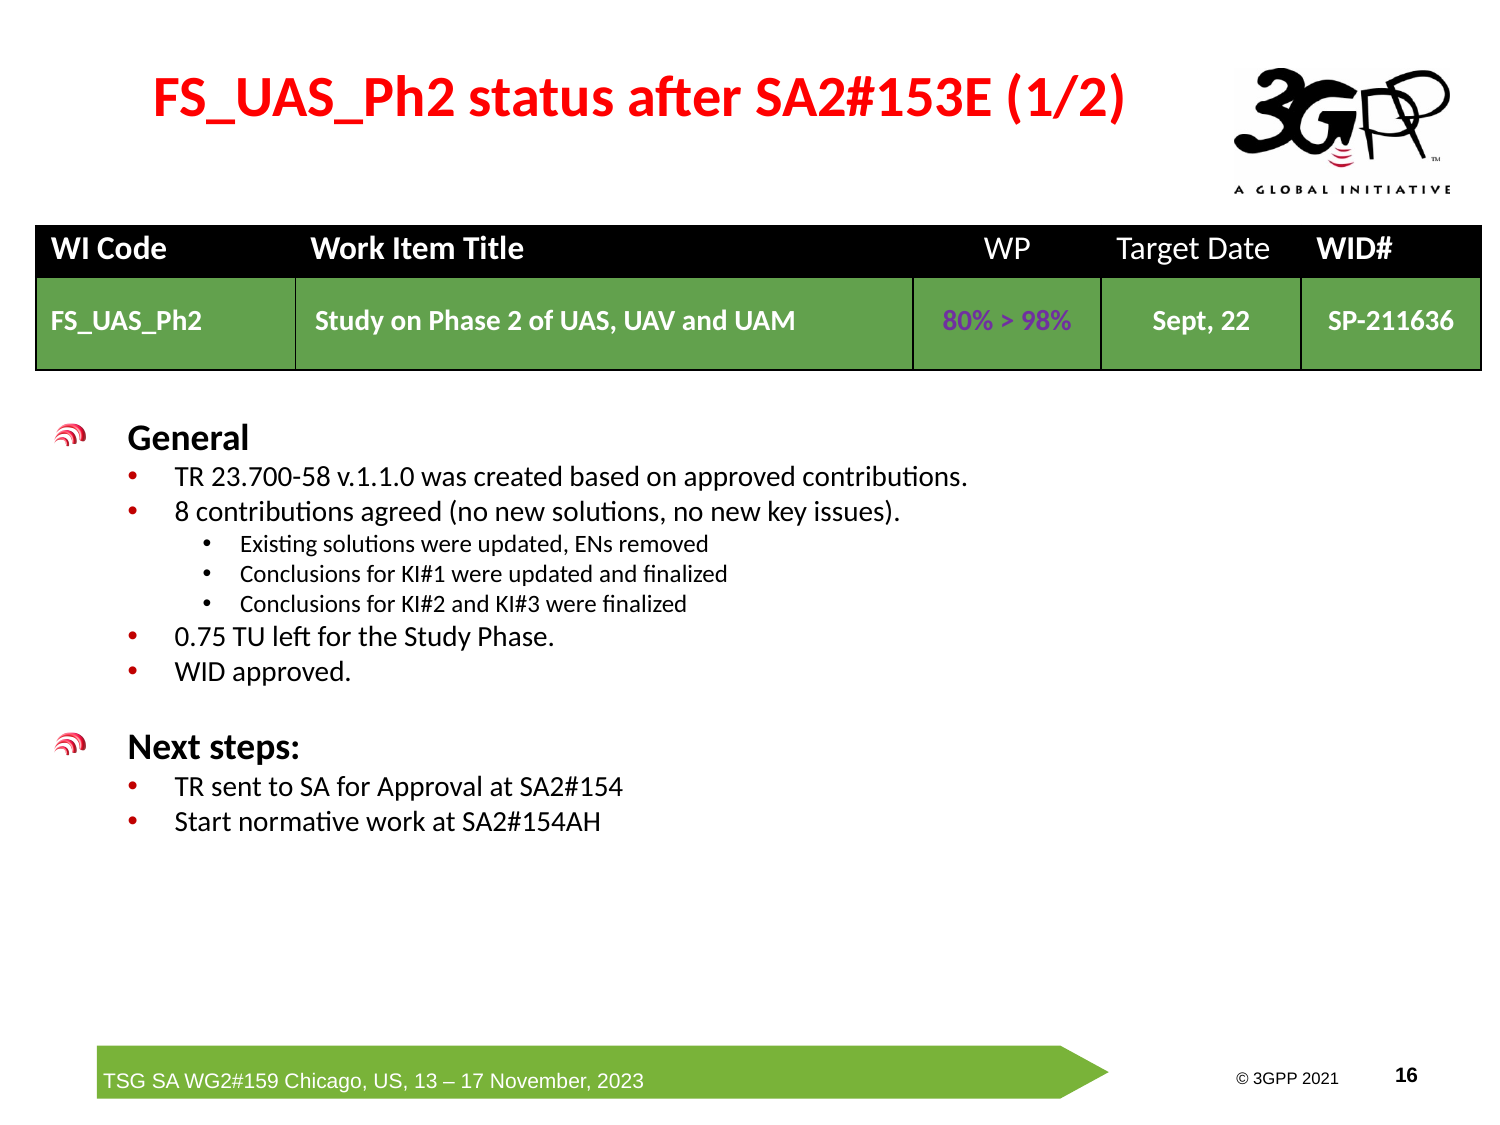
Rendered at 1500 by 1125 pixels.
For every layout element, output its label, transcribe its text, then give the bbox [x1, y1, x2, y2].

title FS_UAS_Ph2 status after SA2#153E (1/2) [80, 37, 1201, 149]
table_cell 80% > 98% [914, 278, 1100, 369]
table_header WI Code [37, 227, 295, 276]
picture [52, 422, 79, 449]
picture [1234, 68, 1450, 194]
table_header WID# [1302, 227, 1480, 276]
table_cell SP-211636 [1302, 278, 1480, 369]
picture [52, 731, 79, 758]
table_cell Study on Phase 2 of UAS, UAV and UAM [296, 278, 912, 369]
table_header Work Item Title [296, 227, 912, 276]
table_cell Sept, 22 [1102, 278, 1300, 369]
table_header WP [914, 227, 1100, 276]
table_header Target Date [1102, 227, 1300, 276]
text_box General TR 23.700-58 v.1.1.0 was created based on approved contributions. 8 contributions agreed (no new solutions, no new key issues). Existing solutions were updated, ENs removed Conclusions for KI#1 were updated and finalized Conclusions for KI#2 and KI#3 were finalized 0.75 TU left for the Study Phase. WID approved. Next steps: TR sent to SA for Approval at SA2#154 Start normative work at SA2#154AH [37, 405, 1465, 1026]
table_cell FS_UAS_Ph2 [37, 278, 295, 369]
